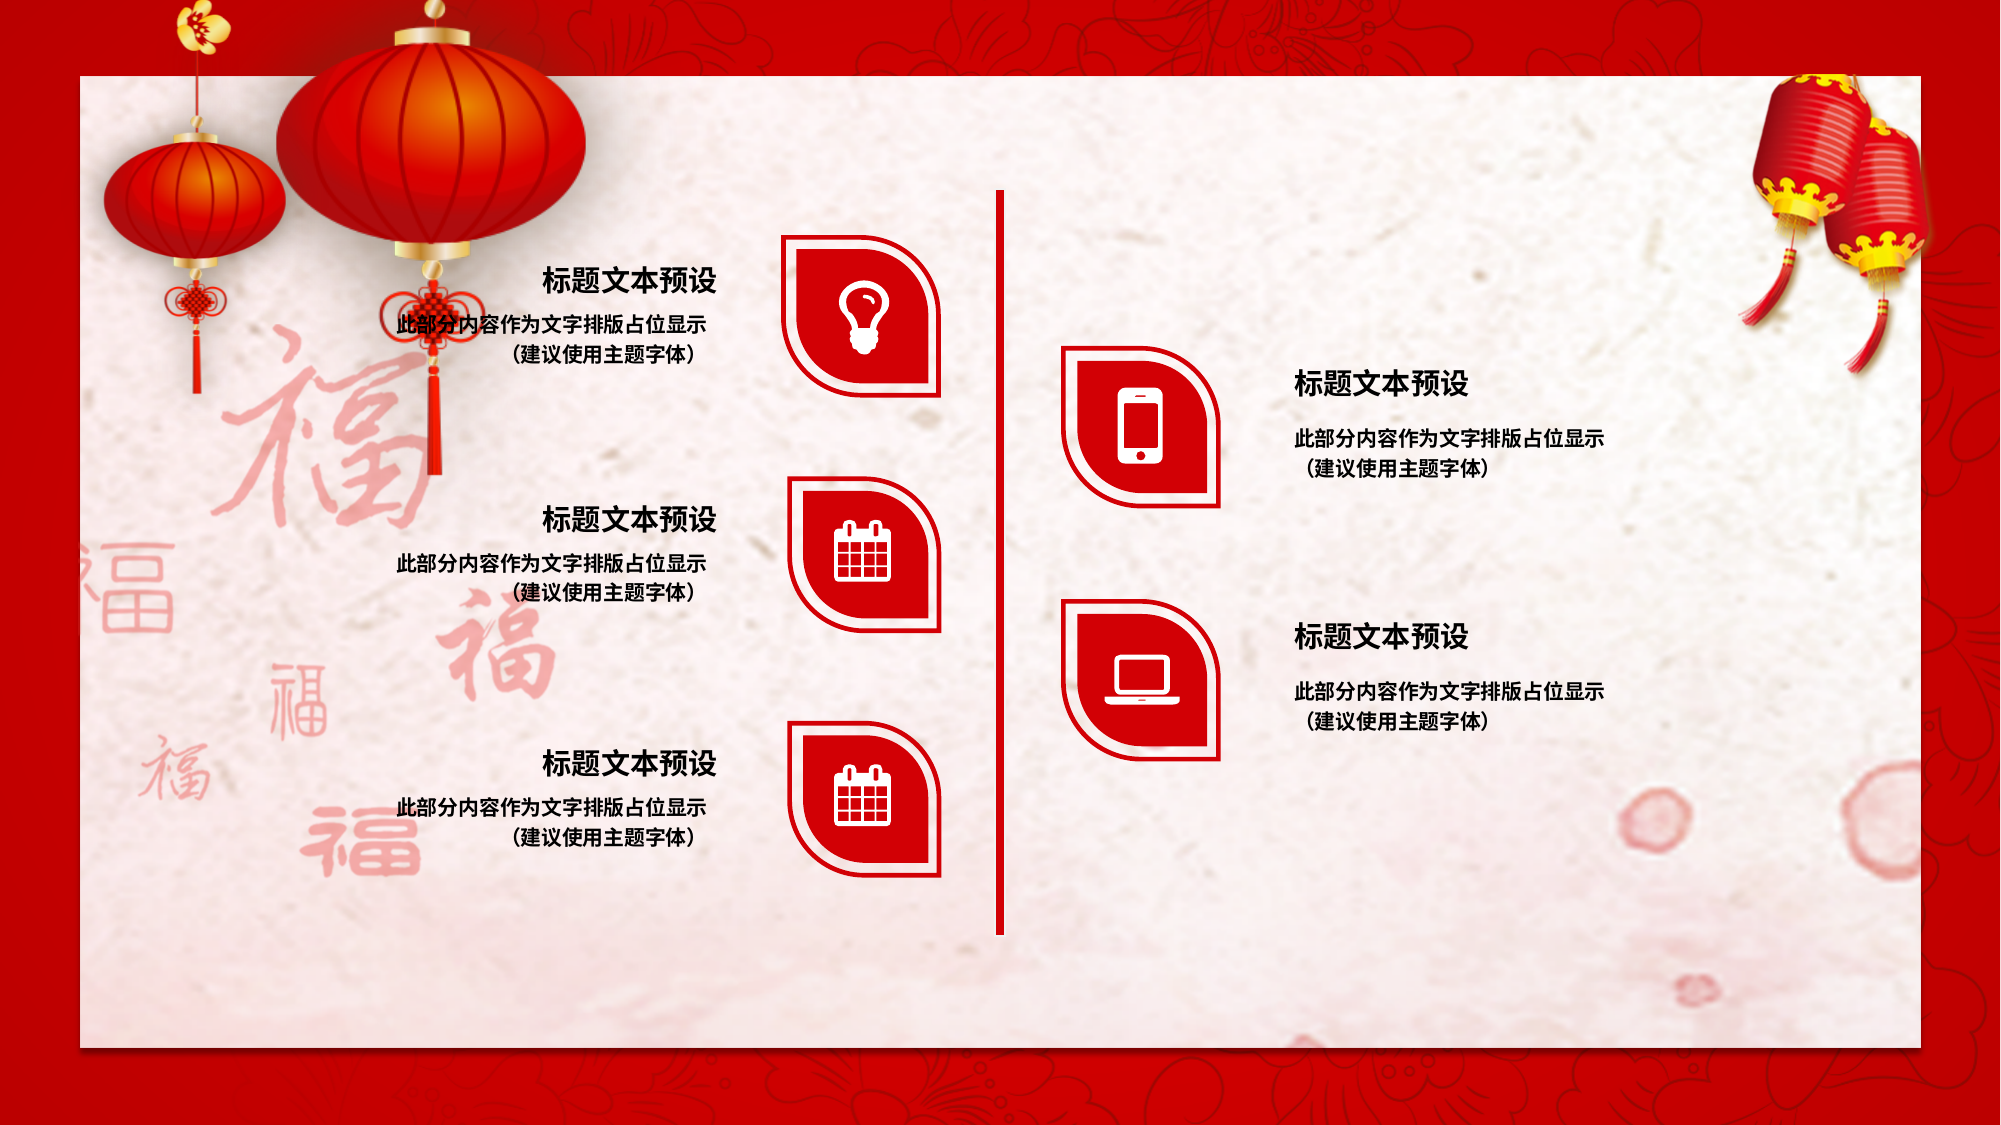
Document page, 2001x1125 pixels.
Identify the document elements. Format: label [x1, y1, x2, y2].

picture [0, 0, 2001, 1125]
text_box [356, 189, 1644, 936]
